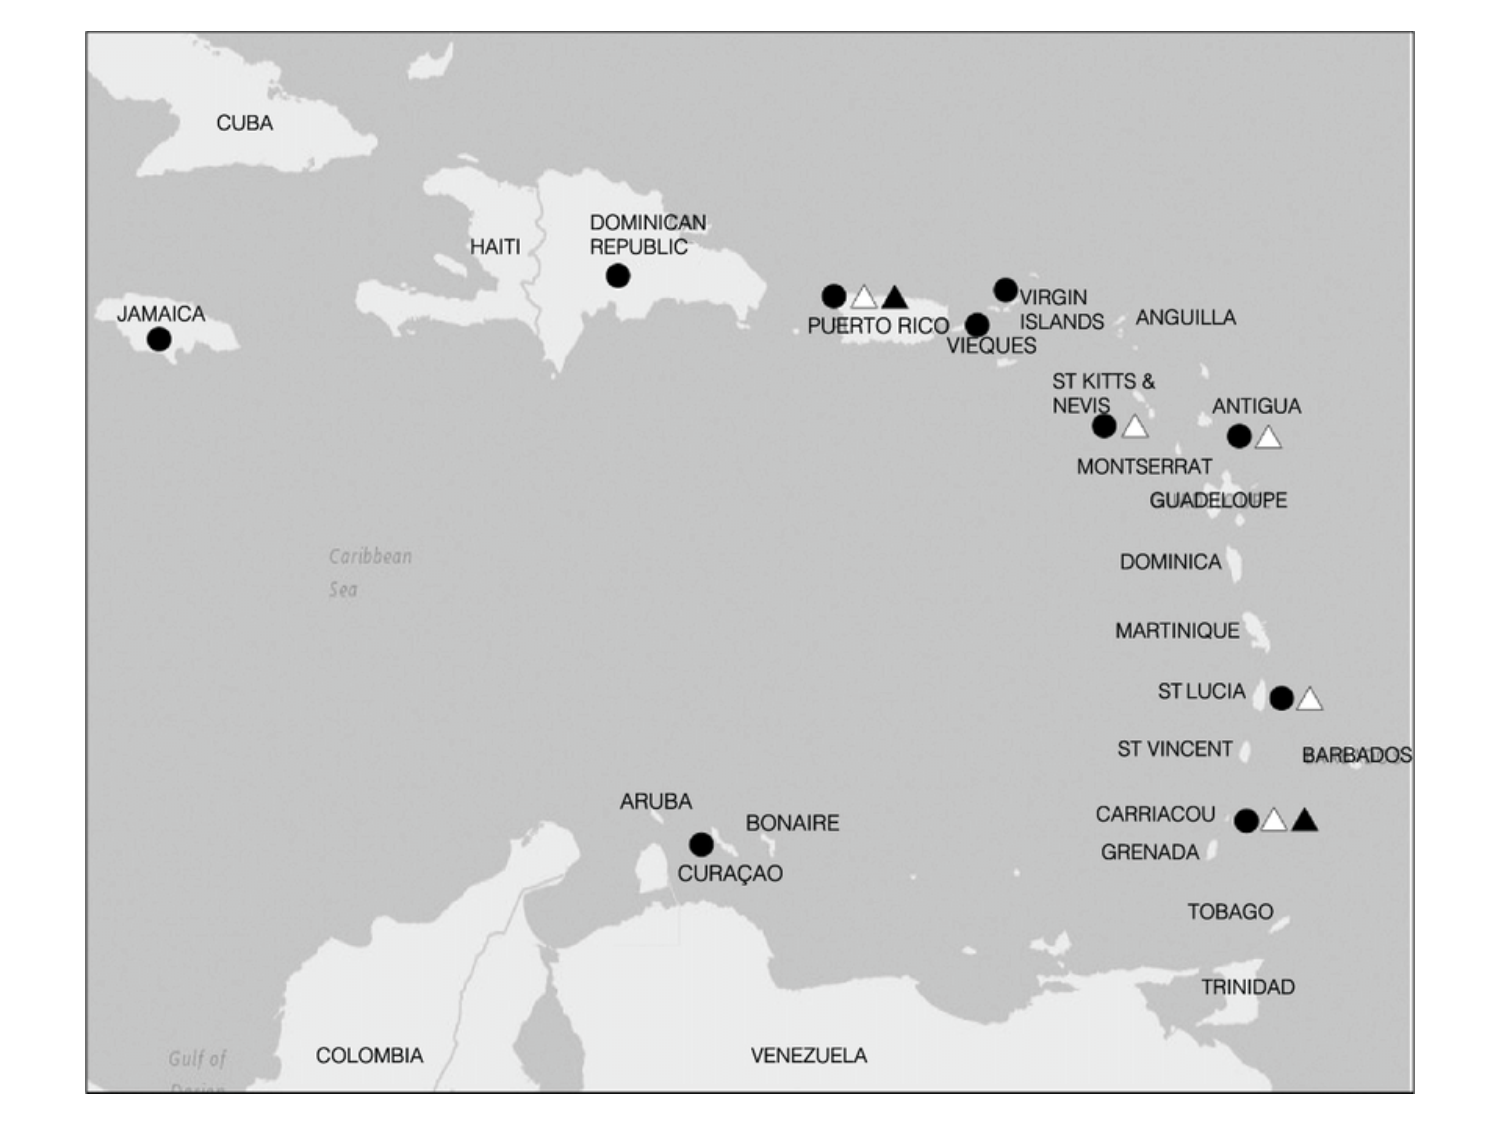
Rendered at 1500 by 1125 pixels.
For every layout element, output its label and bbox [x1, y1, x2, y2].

picture [85, 30, 1415, 1094]
